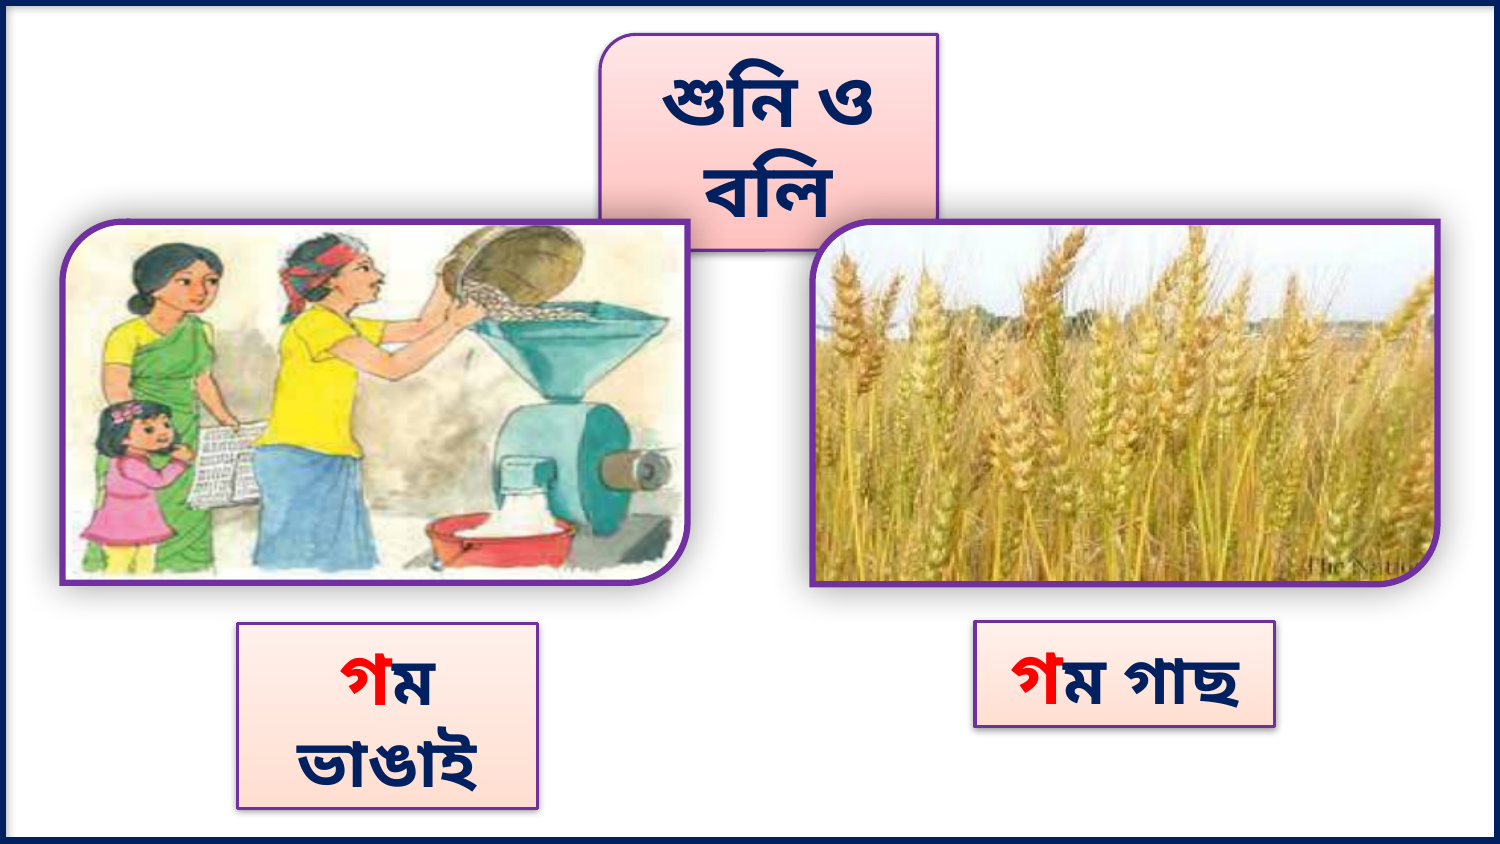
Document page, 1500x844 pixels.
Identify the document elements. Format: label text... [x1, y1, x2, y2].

picture [62, 221, 688, 583]
text_box [0, 0, 1500, 844]
picture [812, 221, 1438, 585]
text_box গম ভাঙাই [237, 623, 538, 809]
text_box গম গাছ [974, 621, 1276, 727]
